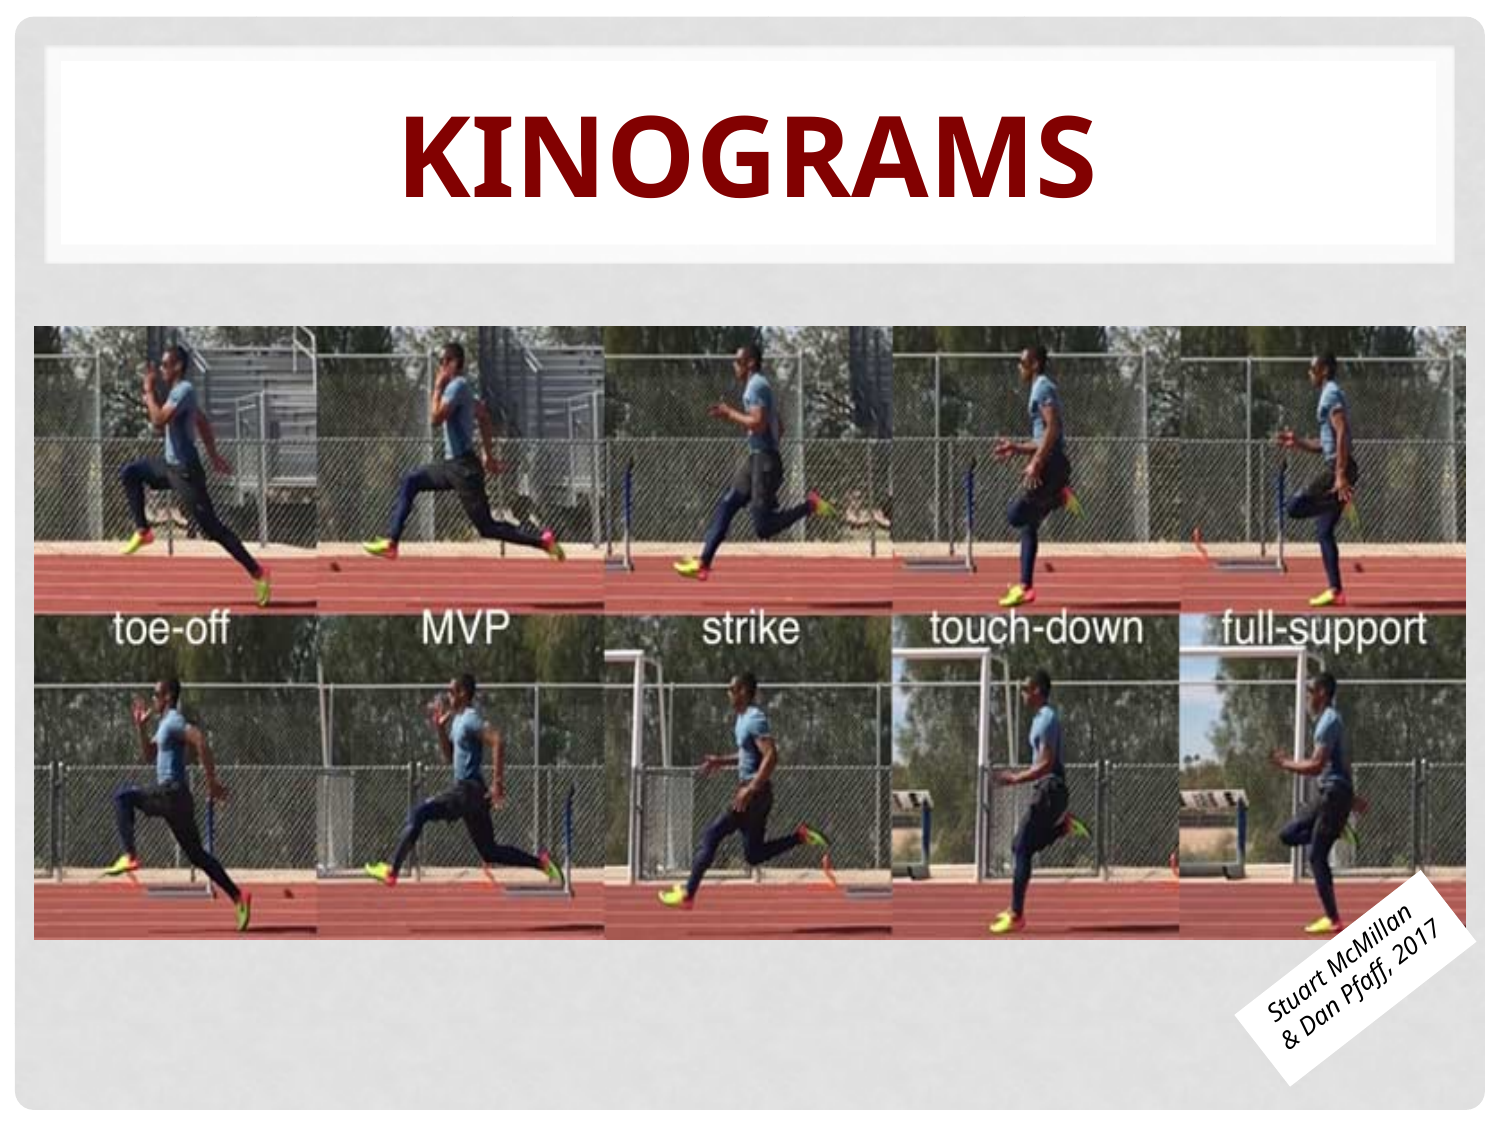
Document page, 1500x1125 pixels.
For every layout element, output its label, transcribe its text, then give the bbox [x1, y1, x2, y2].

text_box Stuart McMillan & Dan Pfaff, 2017 [1234, 928, 1477, 1087]
title KINOGRAMS [69, 66, 1425, 238]
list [33, 326, 1466, 941]
